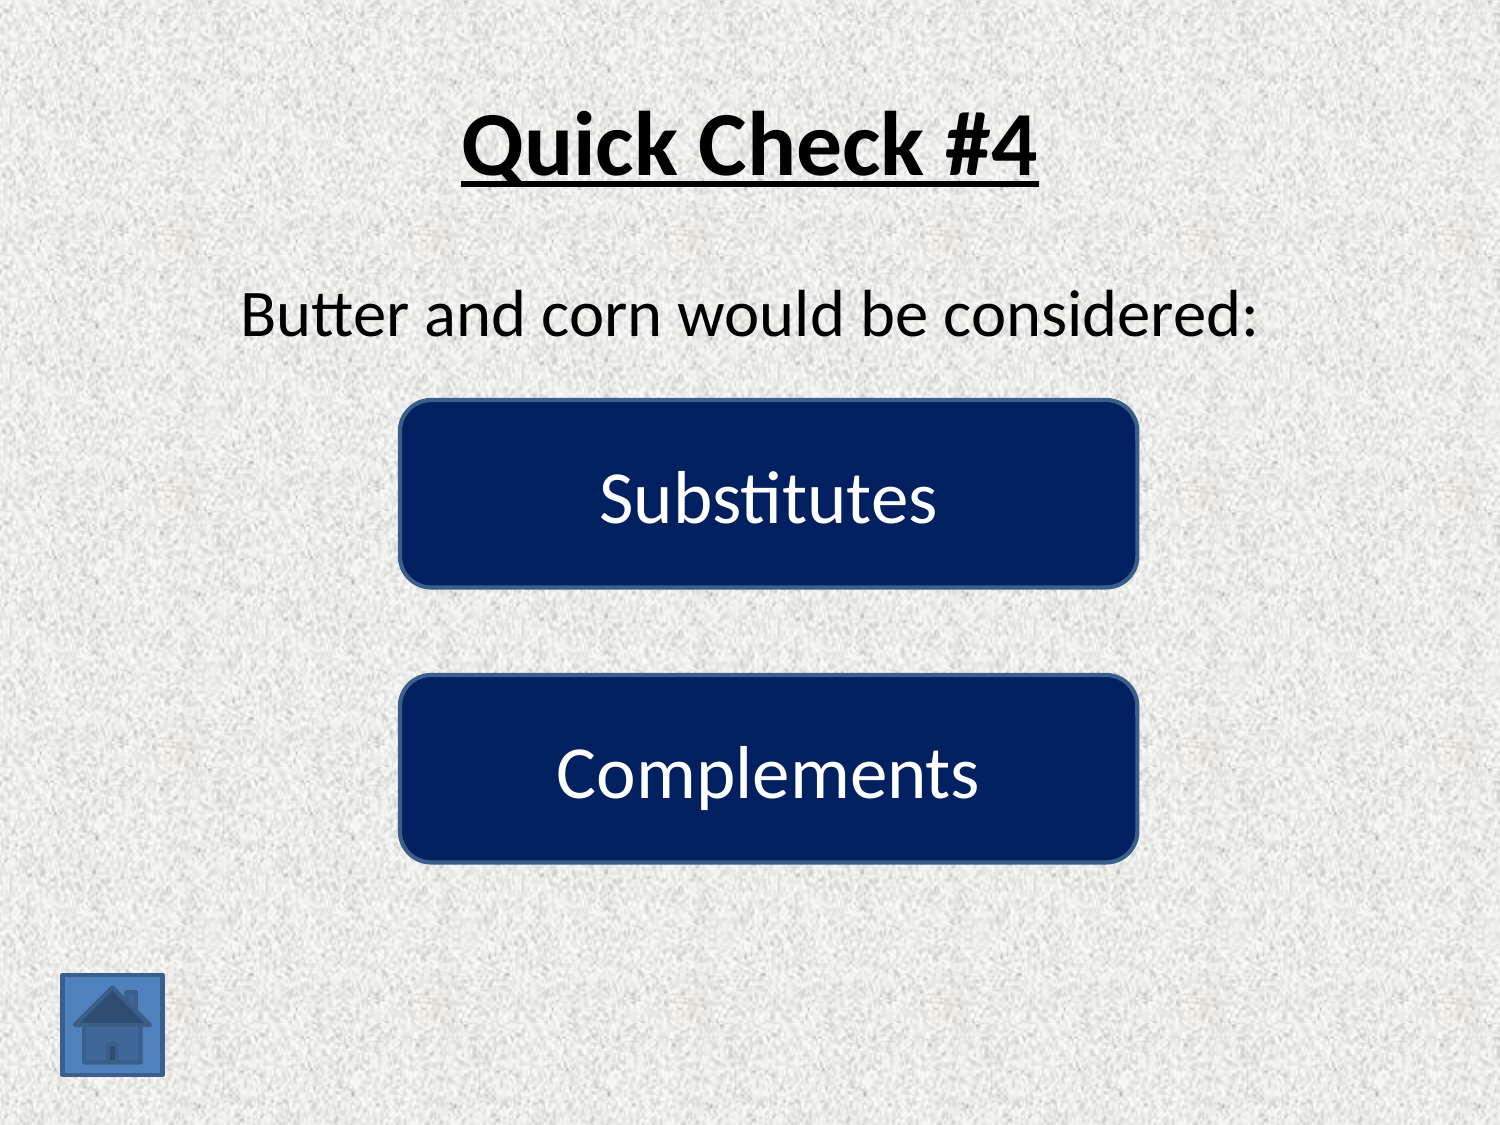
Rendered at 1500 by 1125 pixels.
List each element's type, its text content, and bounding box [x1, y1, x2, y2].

text_box [60, 973, 165, 1077]
picture [0, 0, 1500, 1125]
title Quick Check #4 [75, 45, 1425, 233]
list Butter and corn would be considered: [75, 262, 1425, 1005]
text_box Substitutes [397, 397, 1140, 590]
text_box Complements [397, 672, 1140, 865]
